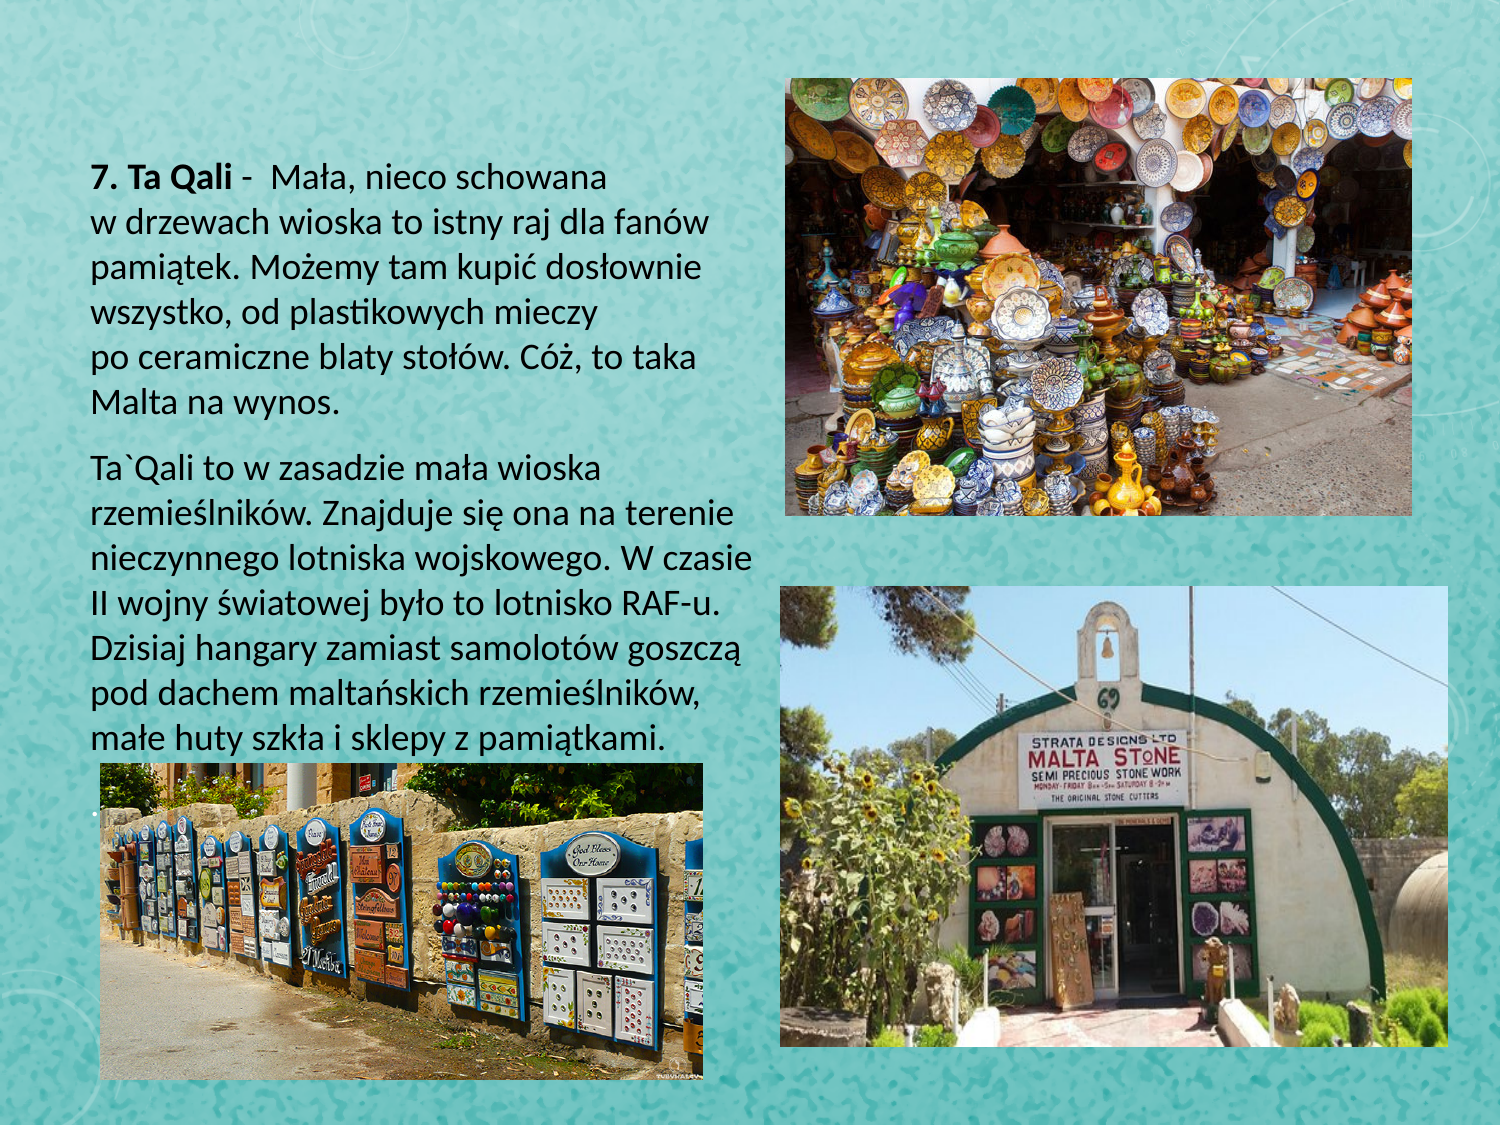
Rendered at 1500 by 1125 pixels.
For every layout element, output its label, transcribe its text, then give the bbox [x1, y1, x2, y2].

list 7. Ta Qali - Mała, nieco schowana w drzewach wioska to istny raj dla fanów pamiątek. Możemy tam kupić dosłownie wszystko, od plastikowych mieczy po ceramiczne blaty stołów. Cóż, to taka Malta na wynos. Ta`Qali to w zasadzie mała wioska rzemieślników. Znajduje się ona na terenie nieczynnego lotniska wojskowego. W czasie II wojny światowej było to lotnisko RAF-u. Dzisiaj hangary zamiast samolotów goszczą pod dachem maltańskich rzemieślników, małe huty szkła i sklepy z pamiątkami. . [75, 101, 786, 941]
picture [2, 0, 1499, 1125]
